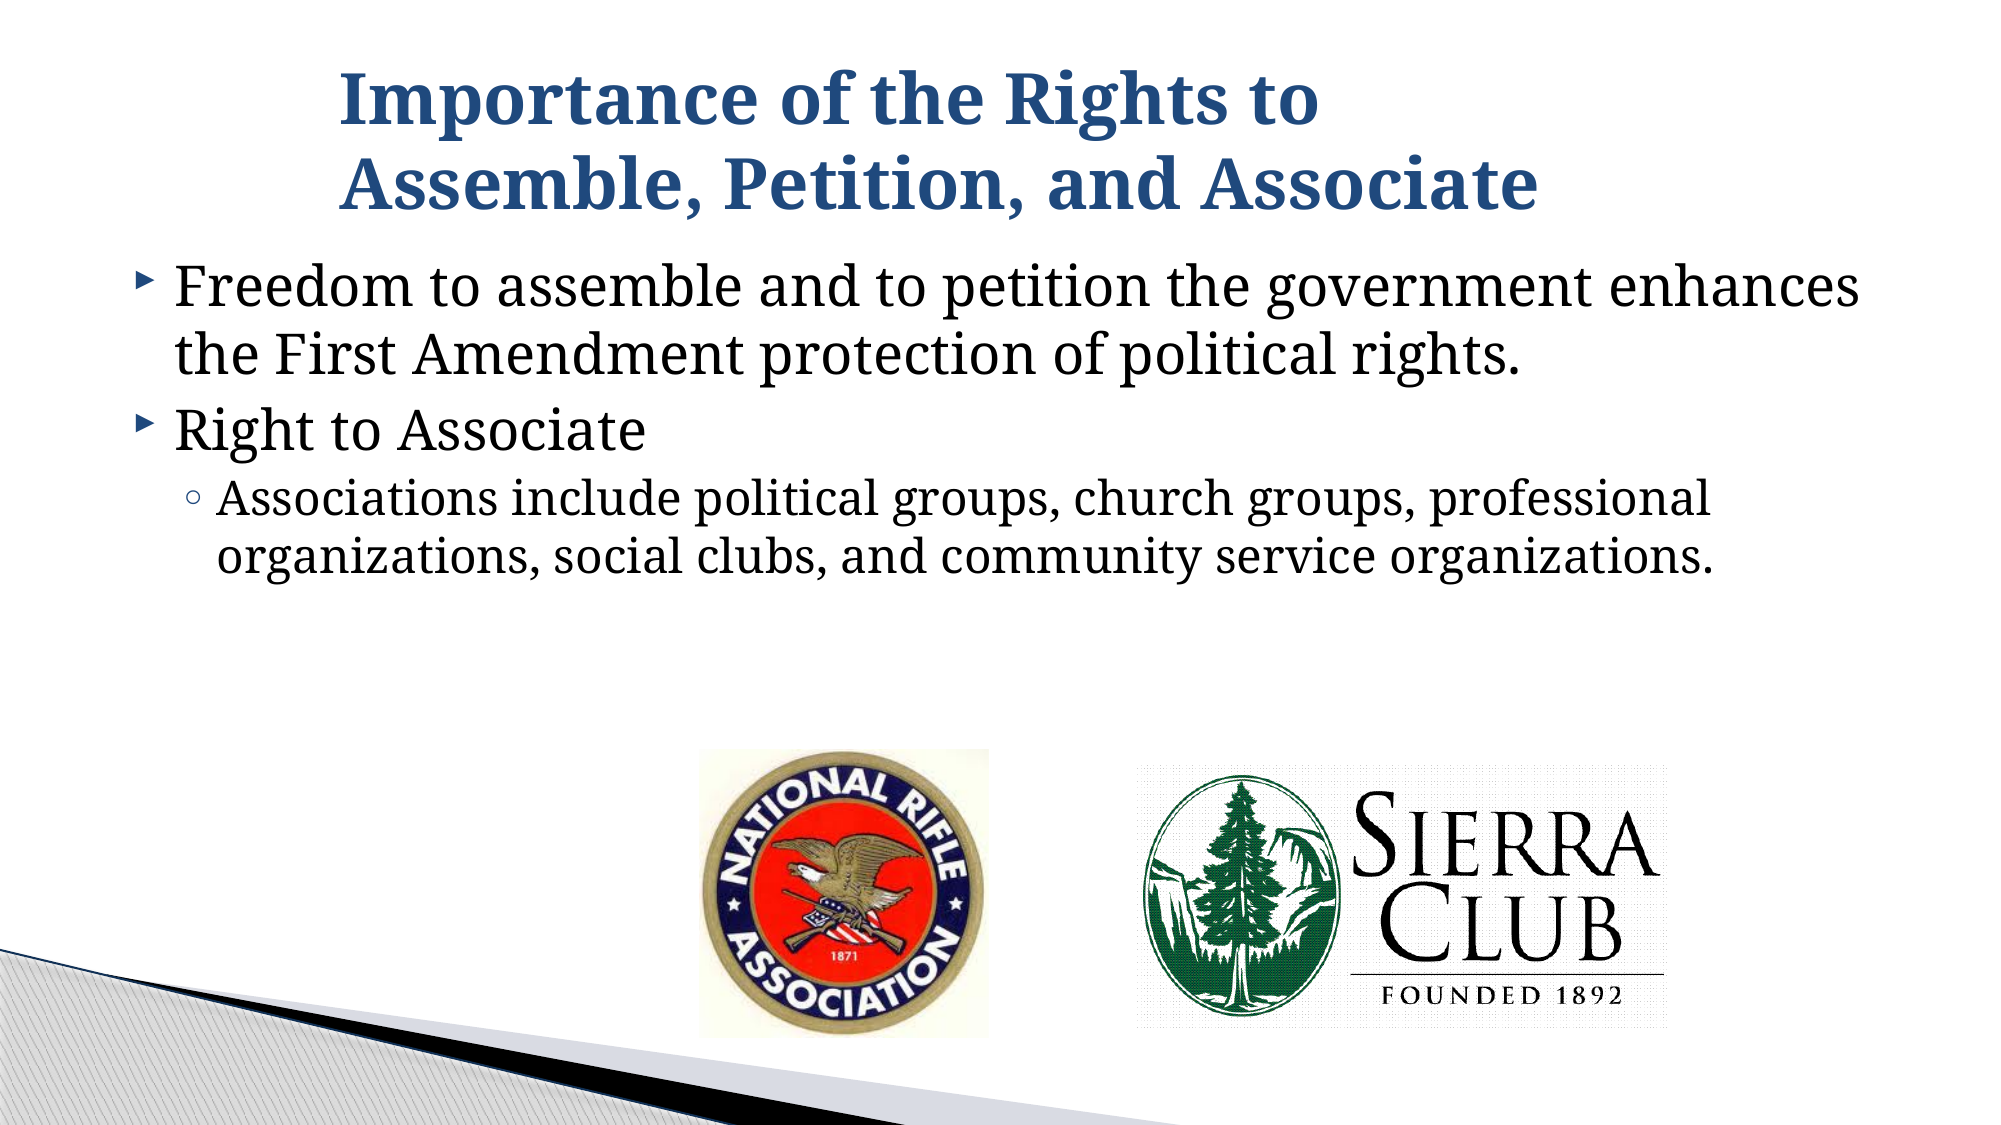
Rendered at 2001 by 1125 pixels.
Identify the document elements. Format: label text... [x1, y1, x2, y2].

picture [699, 749, 990, 1038]
title Importance of the Rights to Assemble, Petition, and Associate [324, 45, 1713, 233]
picture [1137, 762, 1669, 1029]
list Freedom to assemble and to petition the government enhances the First Amendment protection of political rights. Right to Associate Associations include political groups, church groups, professional organizations, social clubs, and community service organizations. [99, 243, 1900, 986]
